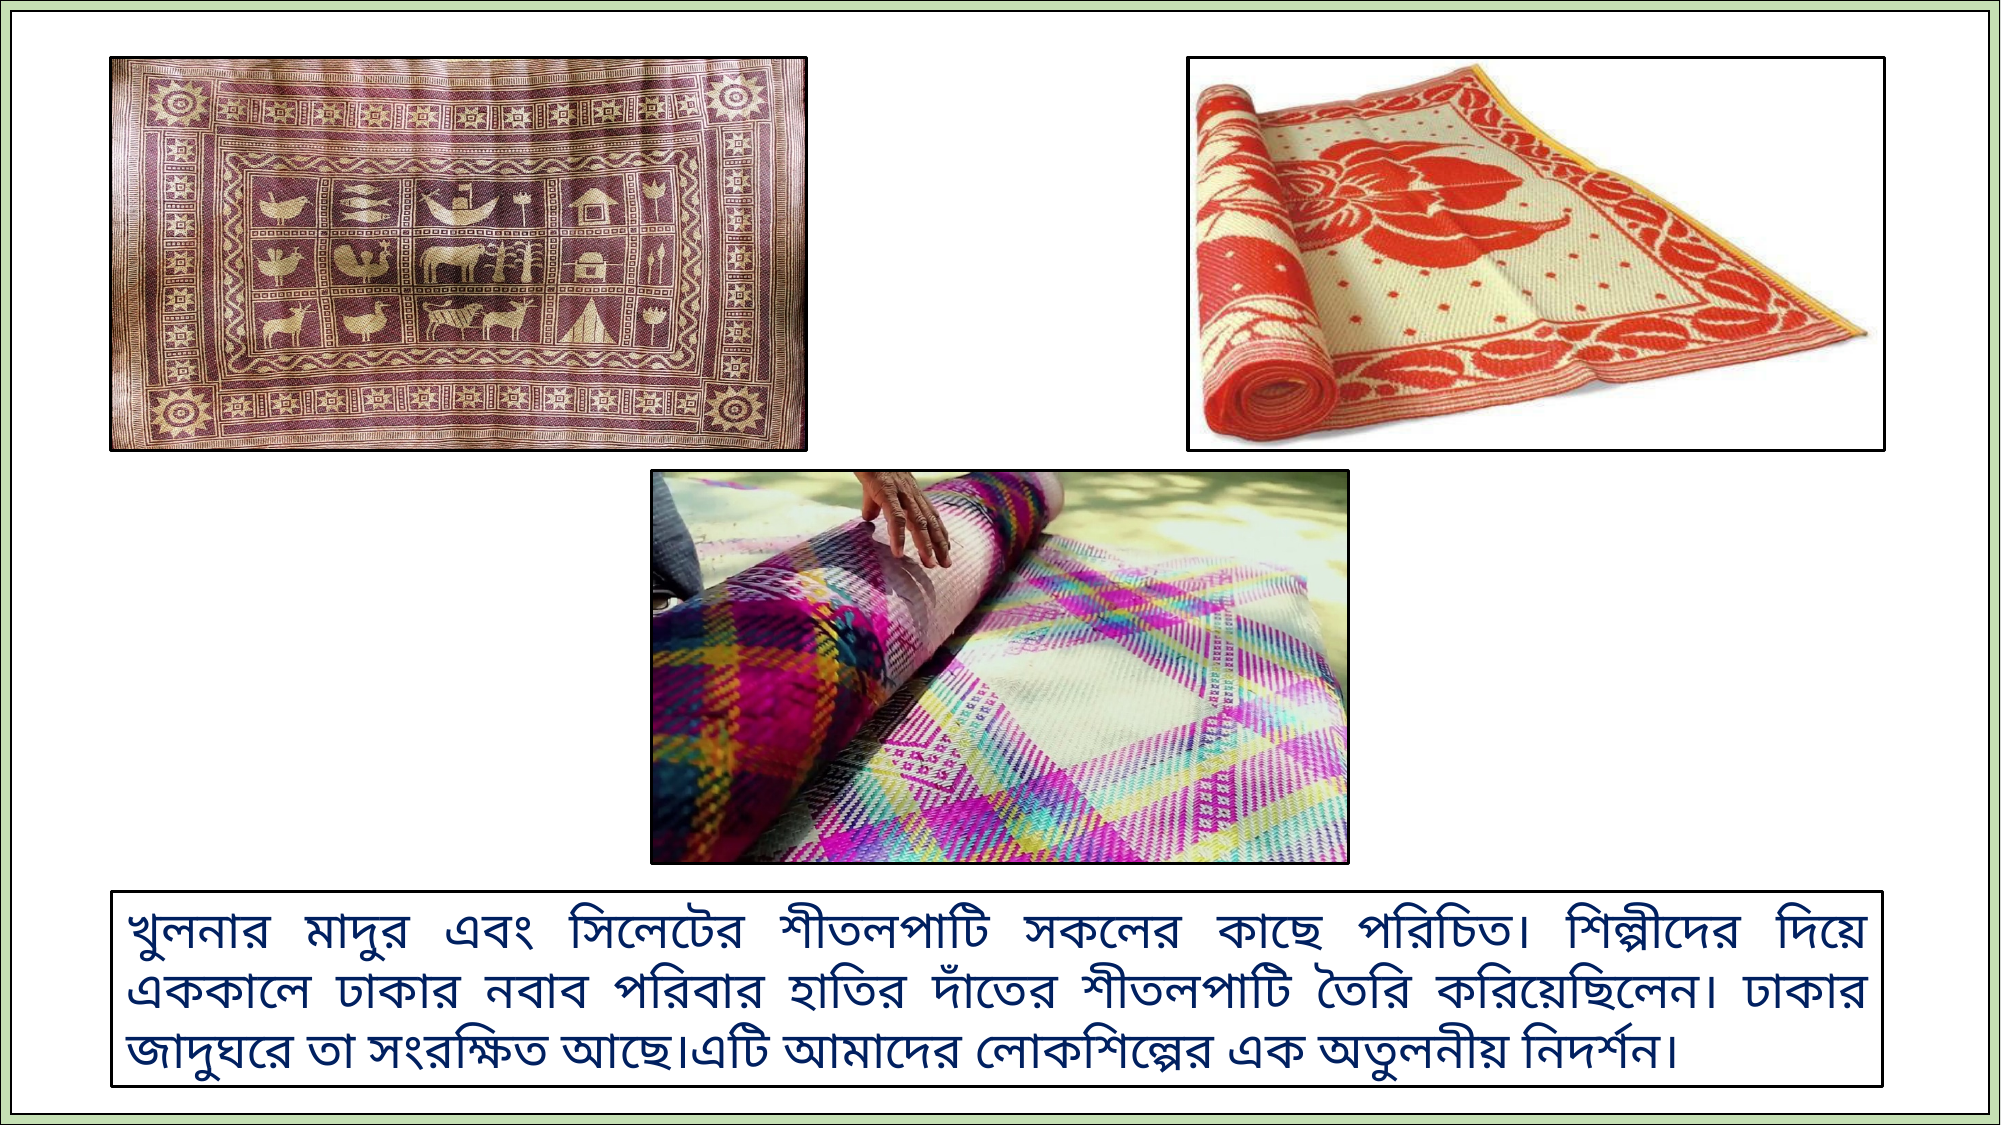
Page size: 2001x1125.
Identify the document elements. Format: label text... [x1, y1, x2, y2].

picture [111, 58, 805, 449]
picture [653, 472, 1347, 863]
picture [1189, 58, 1883, 449]
text_box খুলনার মাদুর এবং সিলেটের শীতলপাটি সকলের কাছে পরিচিত। শিল্পীদের দিয়ে এককালে ঢাকার নবাব পরিবার হাতির দাঁতের শীতলপাটি তৈরি করিয়েছিলেন। ঢাকার জাদুঘরে তা সংরক্ষিত আছে।এটি আমাদের লোকশিল্পের এক অতুলনীয় নিদর্শন। [111, 891, 1883, 1087]
